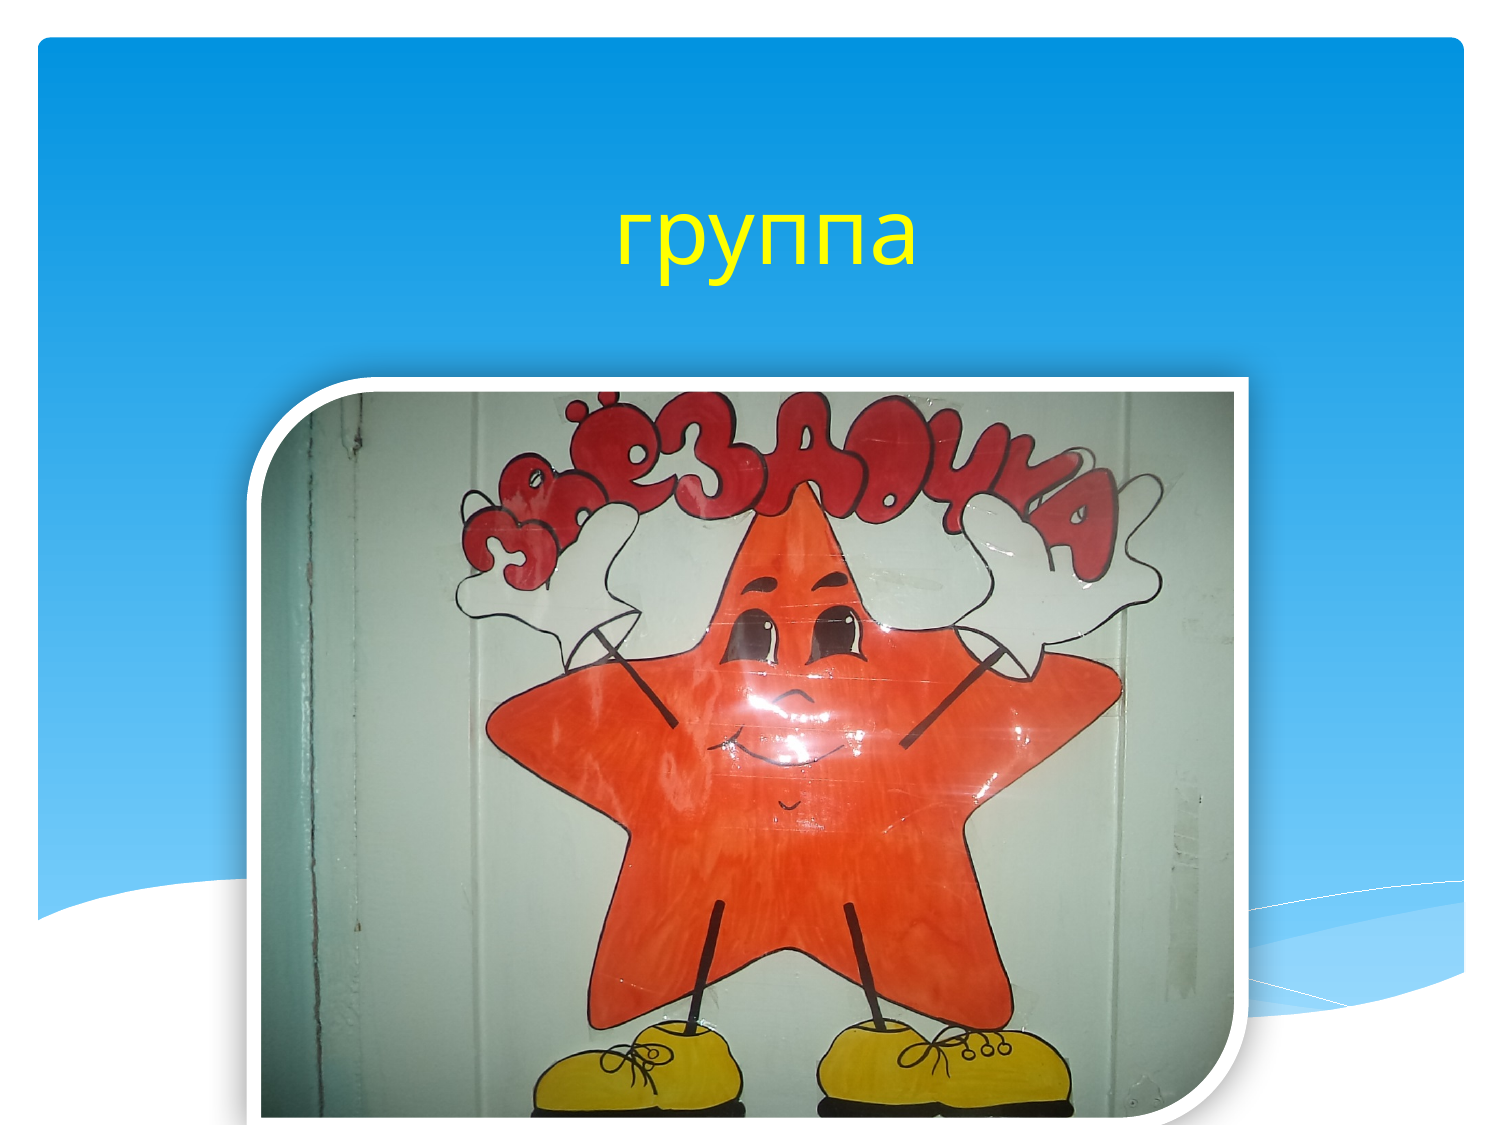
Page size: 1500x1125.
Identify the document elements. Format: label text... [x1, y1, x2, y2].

picture [253, 384, 1242, 1125]
title группа [147, 172, 1388, 291]
